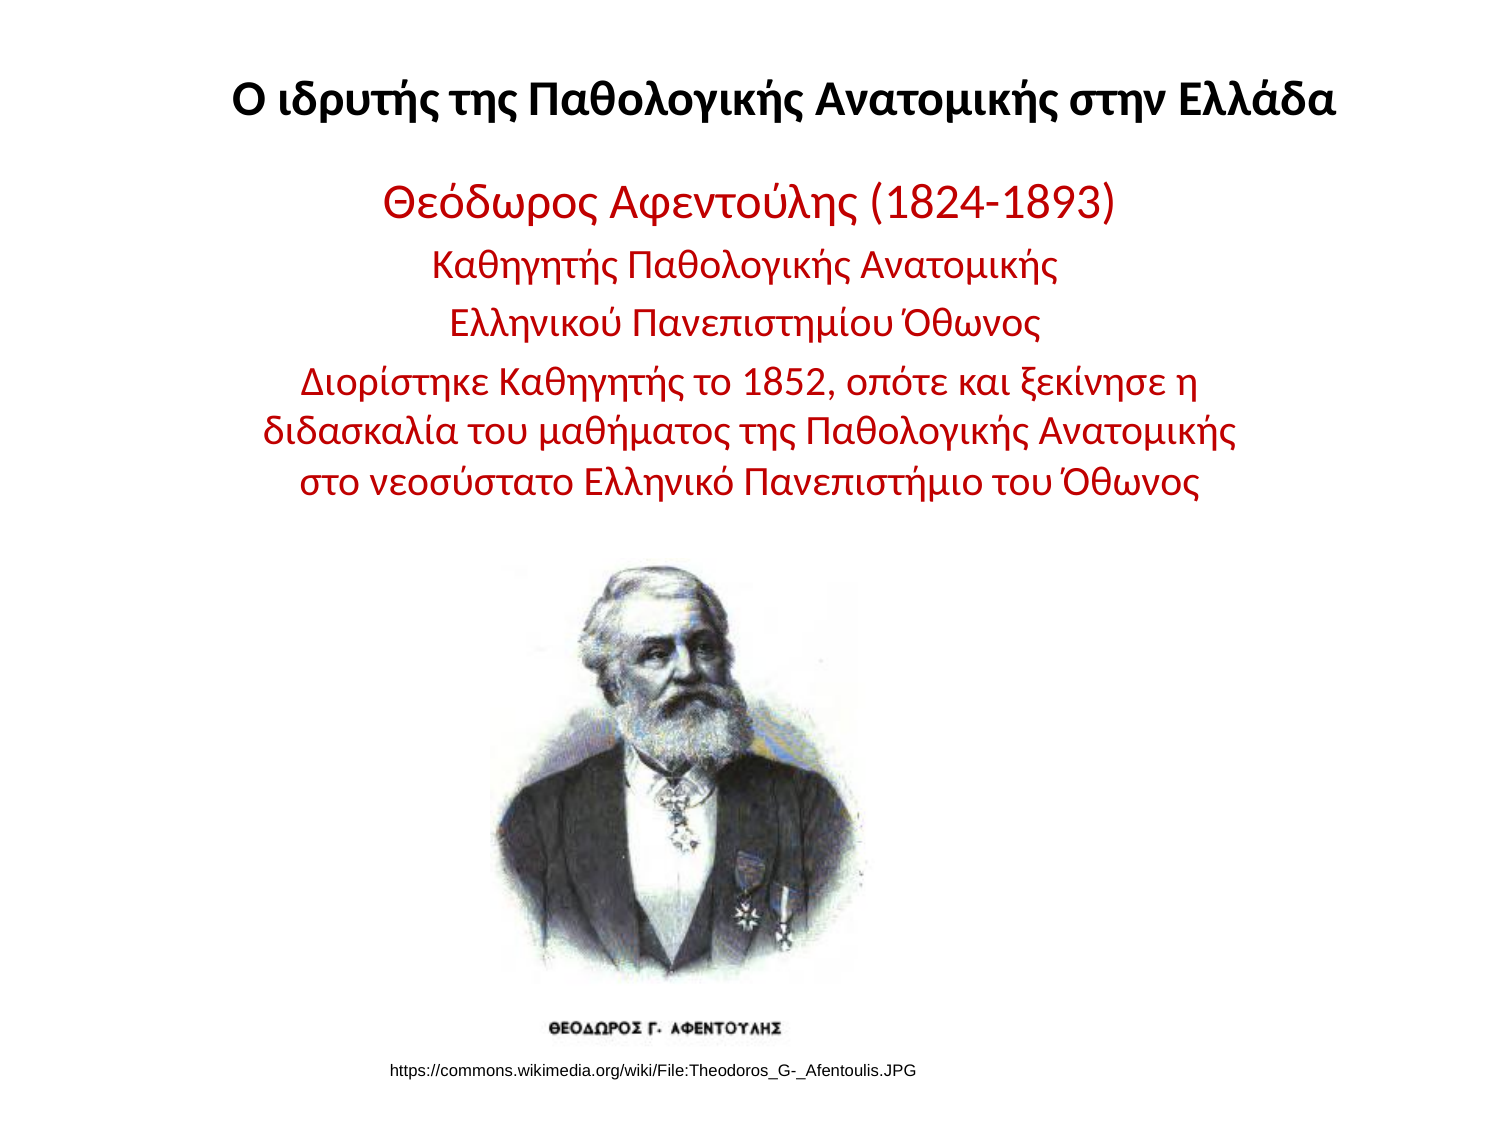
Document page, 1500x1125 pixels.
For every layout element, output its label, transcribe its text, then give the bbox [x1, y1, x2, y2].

text_box https://commons.wikimedia.org/wiki/File:Theodoros_G-_Afentoulis.JPG [374, 1052, 1125, 1088]
picture [489, 558, 875, 1048]
title Ο ιδρυτής της Παθολογικής Ανατομικής στην Ελλάδα [147, 54, 1423, 138]
subtitle Θεόδωρος Αφεντούλης (1824-1893) Καθηγητής Παθολογικής Ανατομικής Ελληνικού Πανεπιστημίου Όθωνος Διορίστηκε Καθηγητής το 1852, οπότε και ξεκίνησε η διδασκαλία του μαθήματος της Παθολογικής Ανατομικής στο νεοσύστατο Ελληνικό Πανεπιστήμιο του Όθωνος [229, 160, 1270, 449]
